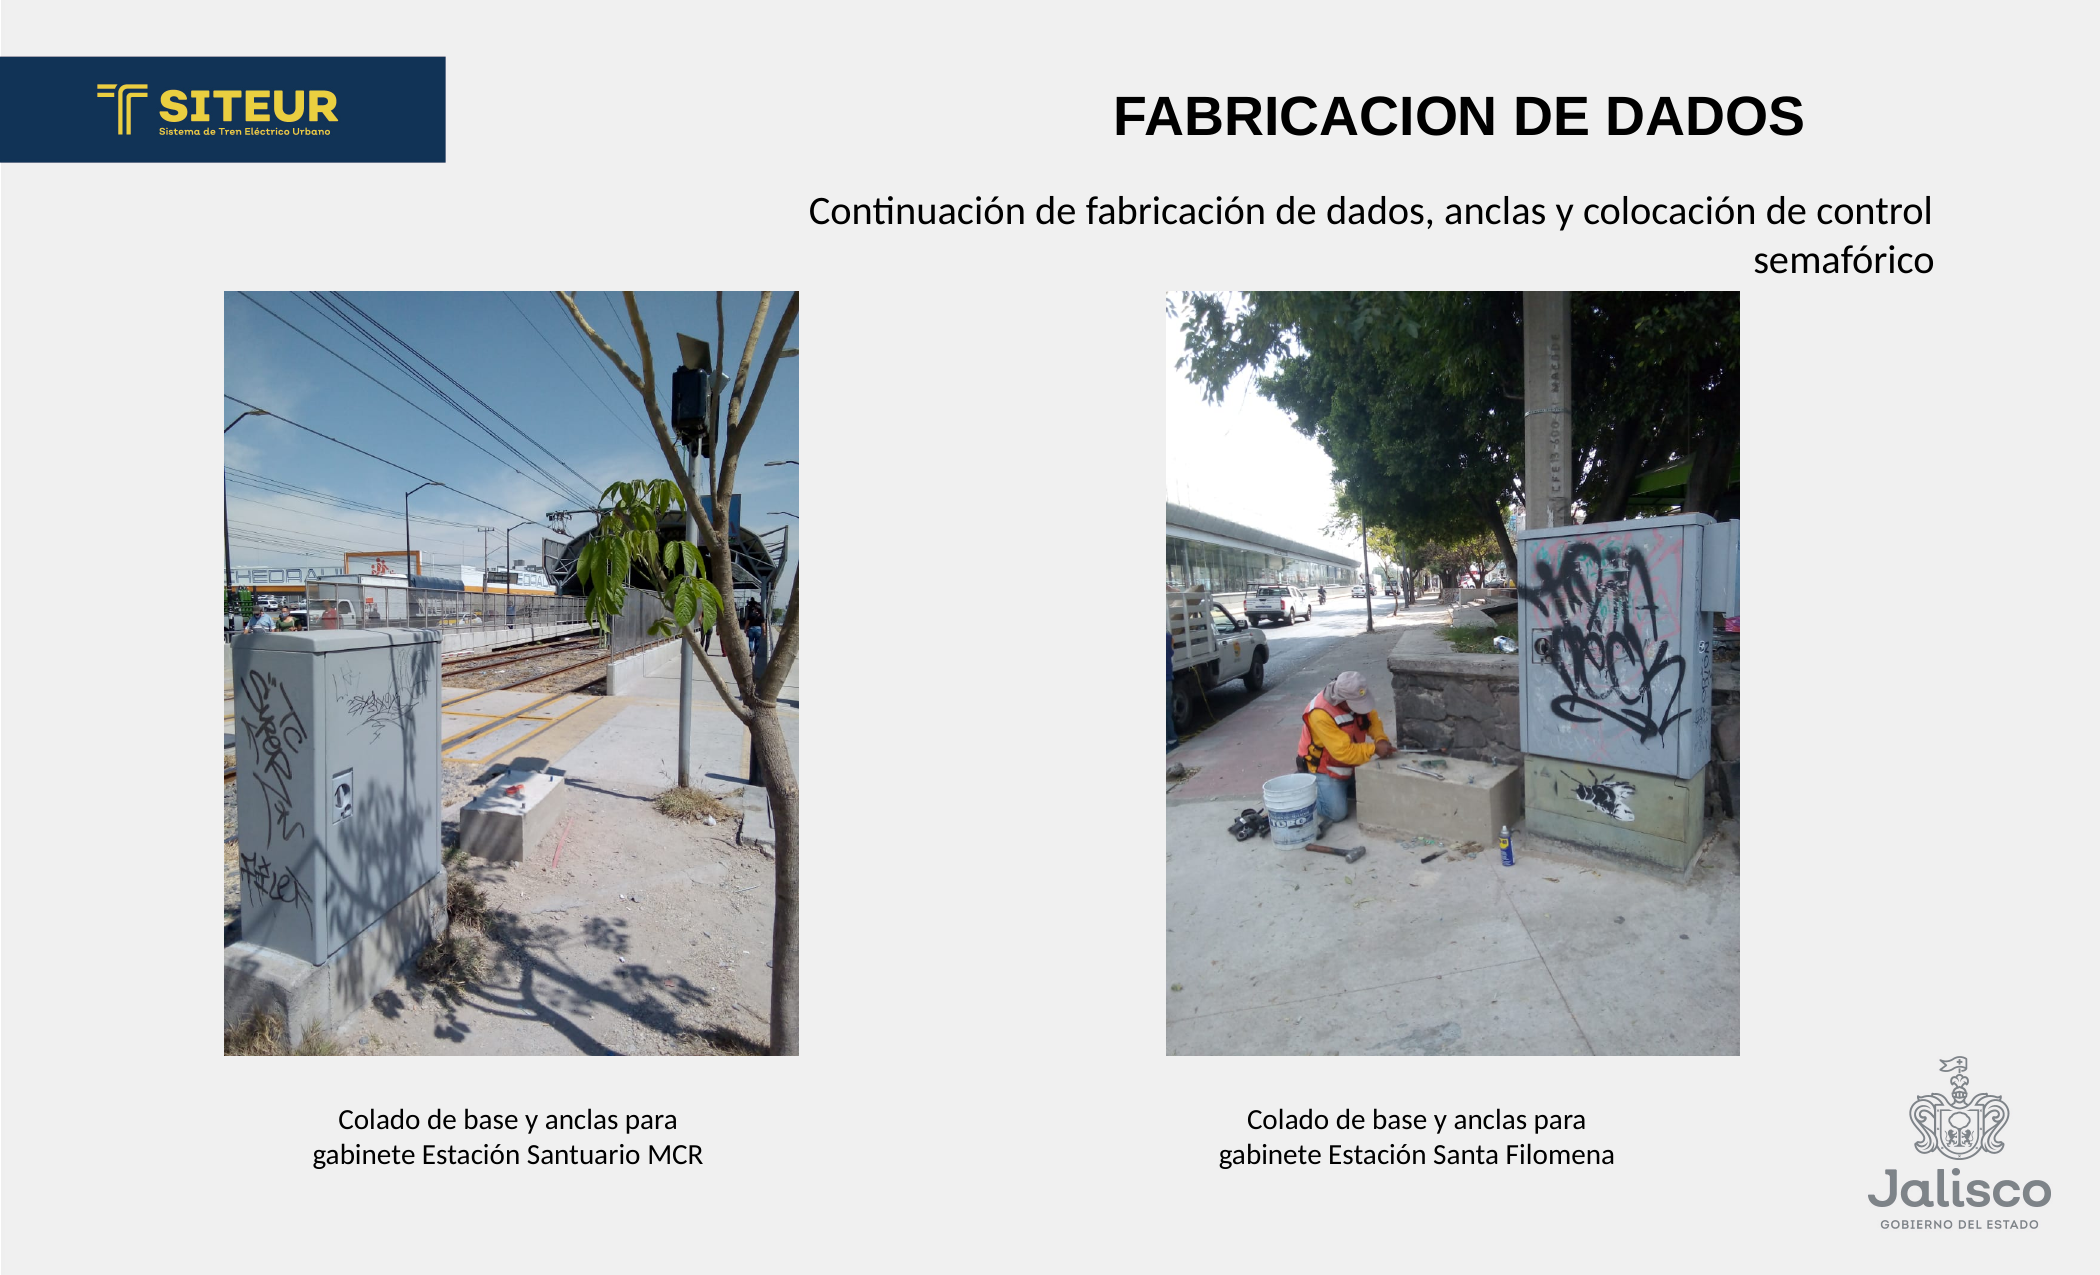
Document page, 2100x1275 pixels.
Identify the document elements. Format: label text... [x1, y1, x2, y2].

text_box Continuación de fabricación de dados, anclas y colocación de control semafórico [670, 176, 1950, 289]
picture [0, 0, 2100, 1275]
title FABRICACION DE DADOS [1098, 59, 1950, 176]
text_box Colado de base y anclas para gabinete Estación Santuario MCR [269, 1092, 747, 1178]
text_box Colado de base y anclas para gabinete Estación Santa Filomena [1178, 1092, 1656, 1178]
